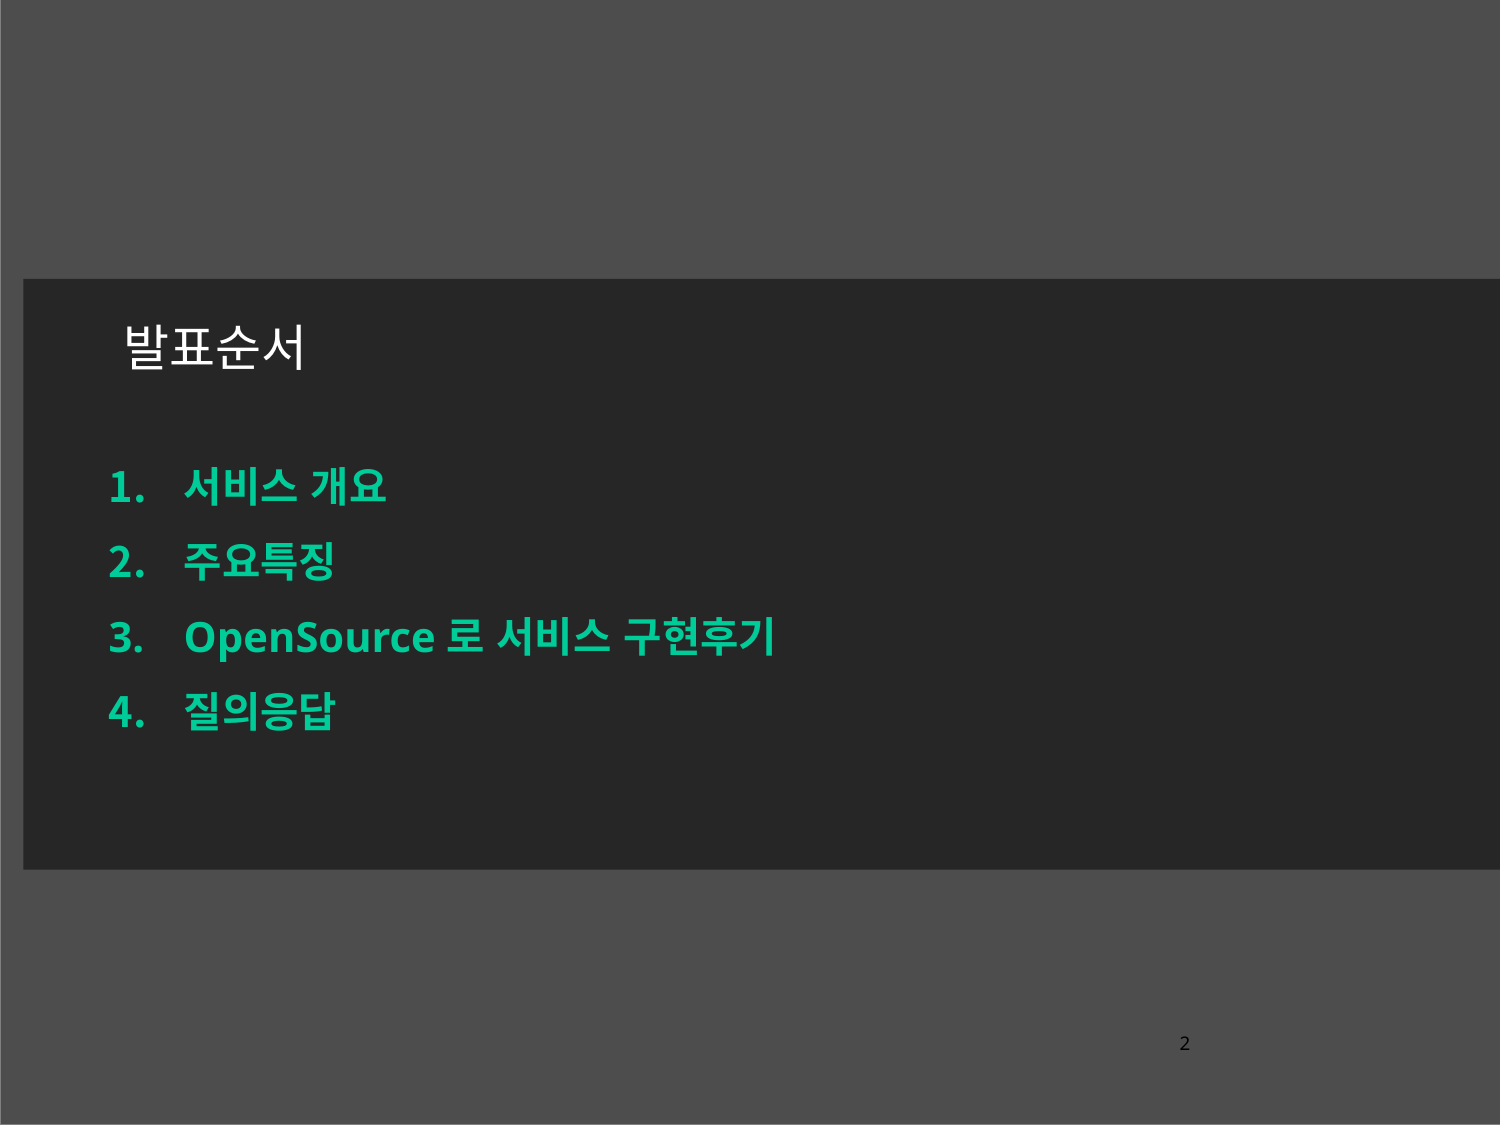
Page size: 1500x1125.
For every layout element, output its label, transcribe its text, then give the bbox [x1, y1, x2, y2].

subtitle 서비스 개요 주요특징 OpenSource로 서비스 구현후기 질의응답 [93, 349, 1429, 823]
text_box 발표순서 [108, 309, 491, 385]
text_box [23, 278, 1500, 870]
